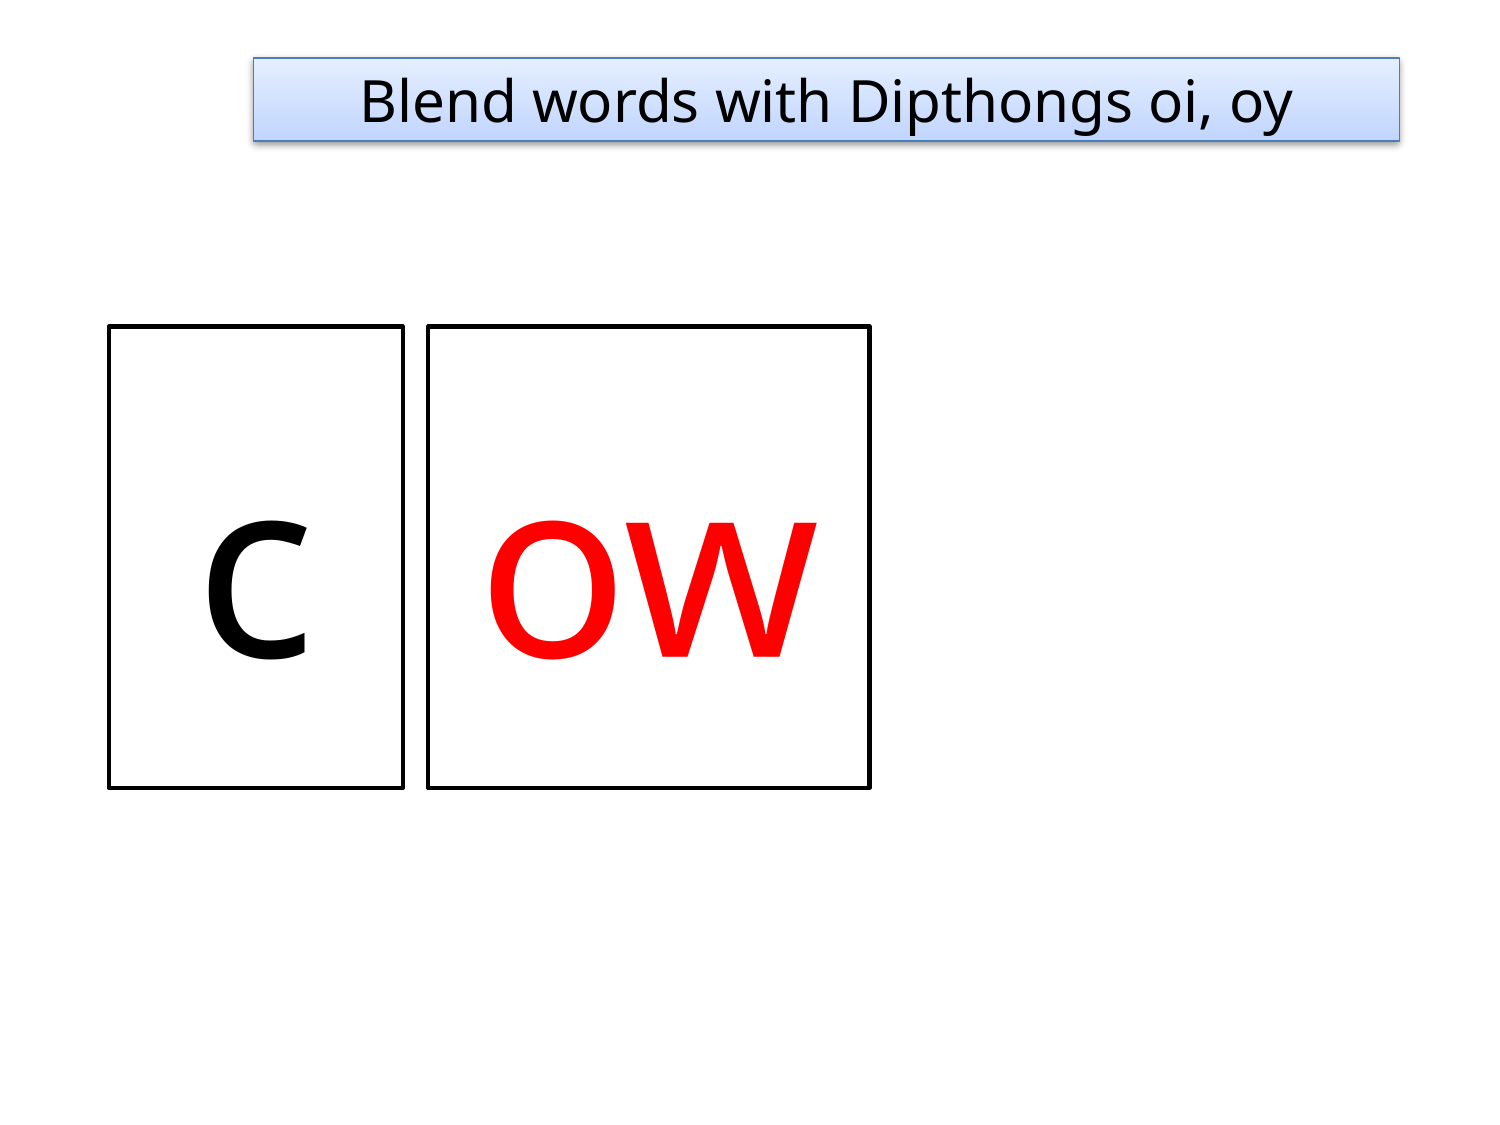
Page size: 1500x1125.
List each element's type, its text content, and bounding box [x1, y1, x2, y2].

text_box c [107, 324, 405, 790]
text_box ow [426, 324, 872, 790]
text_box Blend words with Dipthongs oi, oy [253, 57, 1400, 142]
